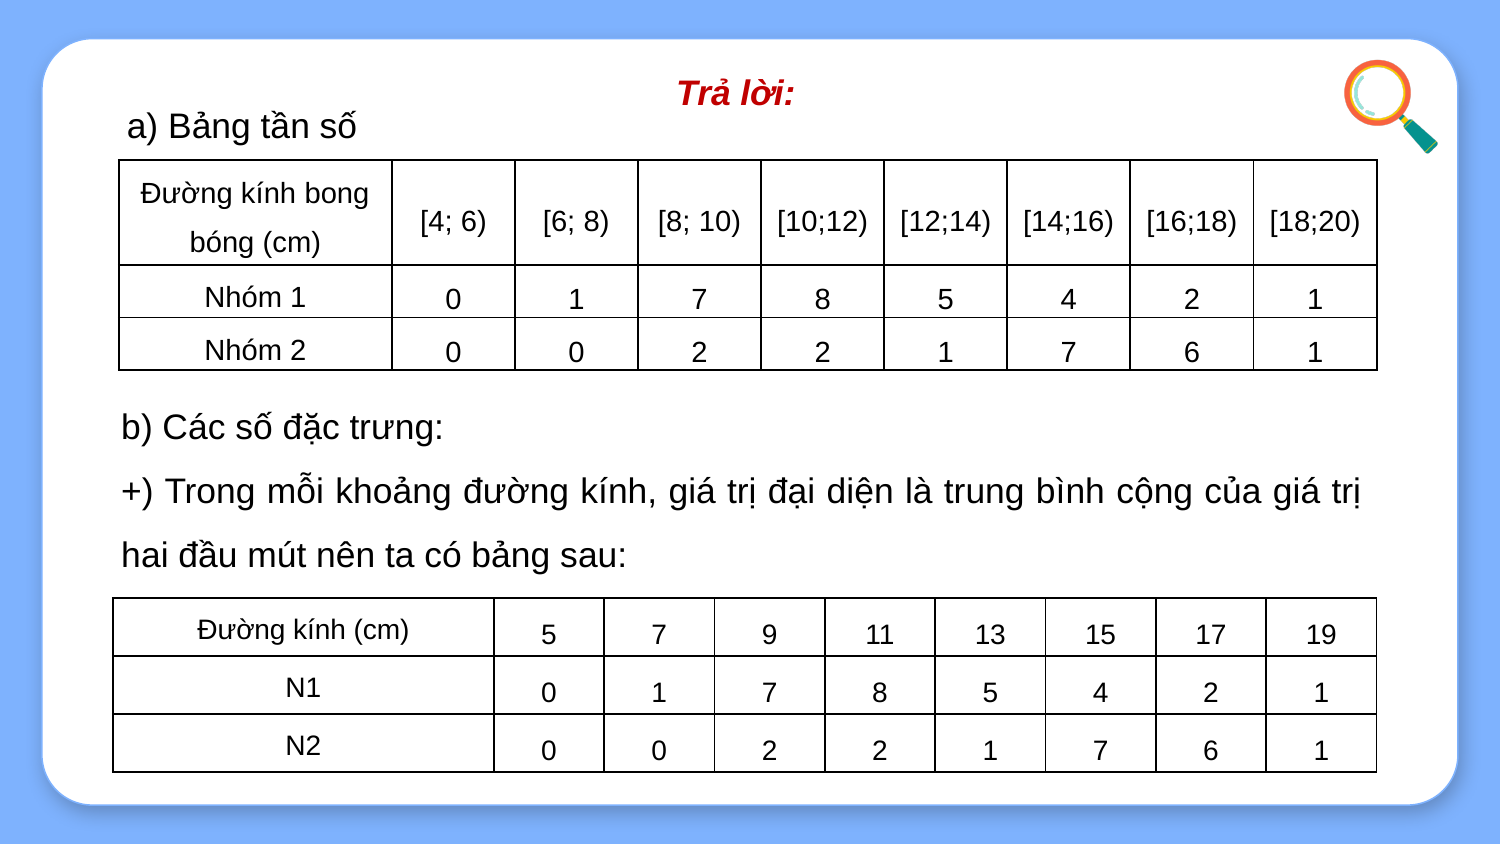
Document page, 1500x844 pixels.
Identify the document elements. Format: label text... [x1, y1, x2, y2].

table_header 5 [495, 599, 603, 655]
table_header 17 [1157, 599, 1265, 655]
table_header 7 [605, 599, 714, 655]
table_cell 1 [885, 318, 1006, 369]
table_header [10;12) [762, 161, 883, 264]
table_cell 5 [885, 266, 1006, 317]
table_cell 1 [1267, 715, 1376, 771]
text_box Trả lời: [661, 41, 835, 120]
table_cell 1 [605, 657, 714, 713]
table_cell 7 [1046, 715, 1155, 771]
picture [1326, 38, 1462, 176]
table_cell 7 [715, 657, 824, 713]
table_header [18;20) [1254, 161, 1376, 264]
table_cell 5 [936, 657, 1045, 713]
table_cell 0 [495, 715, 603, 771]
table_header 9 [715, 599, 824, 655]
table_header 11 [826, 599, 934, 655]
table_cell 4 [1046, 657, 1155, 713]
table_cell 7 [639, 266, 760, 317]
table_cell 2 [1131, 266, 1253, 317]
table_cell 0 [516, 318, 637, 369]
table_cell 6 [1157, 715, 1265, 771]
table_cell 4 [1008, 266, 1129, 317]
text_box b) Các số đặc trưng: +) Trong mỗi khoảng đường kính, giá trị đại diện là trung bình cộng của giá trị hai đầu mút nên ta có bảng sau: [106, 375, 1377, 582]
table_header 19 [1267, 599, 1376, 655]
table_cell 1 [1254, 318, 1376, 369]
table_cell N2 [114, 715, 493, 771]
table_cell 6 [1131, 318, 1253, 369]
table_cell 2 [639, 318, 760, 369]
table_cell 0 [393, 266, 514, 317]
table_cell Nhóm 1 [120, 266, 391, 317]
text_box a) Bảng tần số [112, 74, 373, 154]
table_cell 2 [715, 715, 824, 771]
table_cell 2 [1157, 657, 1265, 713]
table_cell 0 [495, 657, 603, 713]
table_header [6; 8) [516, 161, 637, 264]
table_cell 1 [1254, 266, 1376, 317]
table_header Đường kính bong bóng (cm) [120, 161, 391, 264]
table_header [14;16) [1008, 161, 1129, 264]
table_cell 7 [1008, 318, 1129, 369]
table_cell 1 [936, 715, 1045, 771]
table_header 13 [936, 599, 1045, 655]
table_header [16;18) [1131, 161, 1253, 264]
table_cell 2 [762, 318, 883, 369]
table_cell Nhóm 2 [120, 318, 391, 369]
table_cell 8 [826, 657, 934, 713]
table_cell N1 [114, 657, 493, 713]
table_cell 8 [762, 266, 883, 317]
table_header 15 [1046, 599, 1155, 655]
table_cell 1 [516, 266, 637, 317]
table_cell 2 [826, 715, 934, 771]
table_cell 0 [605, 715, 714, 771]
table_cell 0 [393, 318, 514, 369]
table_header [8; 10) [639, 161, 760, 264]
table_cell 1 [1267, 657, 1376, 713]
table_header [12;14) [885, 161, 1006, 264]
table_header Đường kính (cm) [114, 599, 493, 655]
table_header [4; 6) [393, 161, 514, 264]
